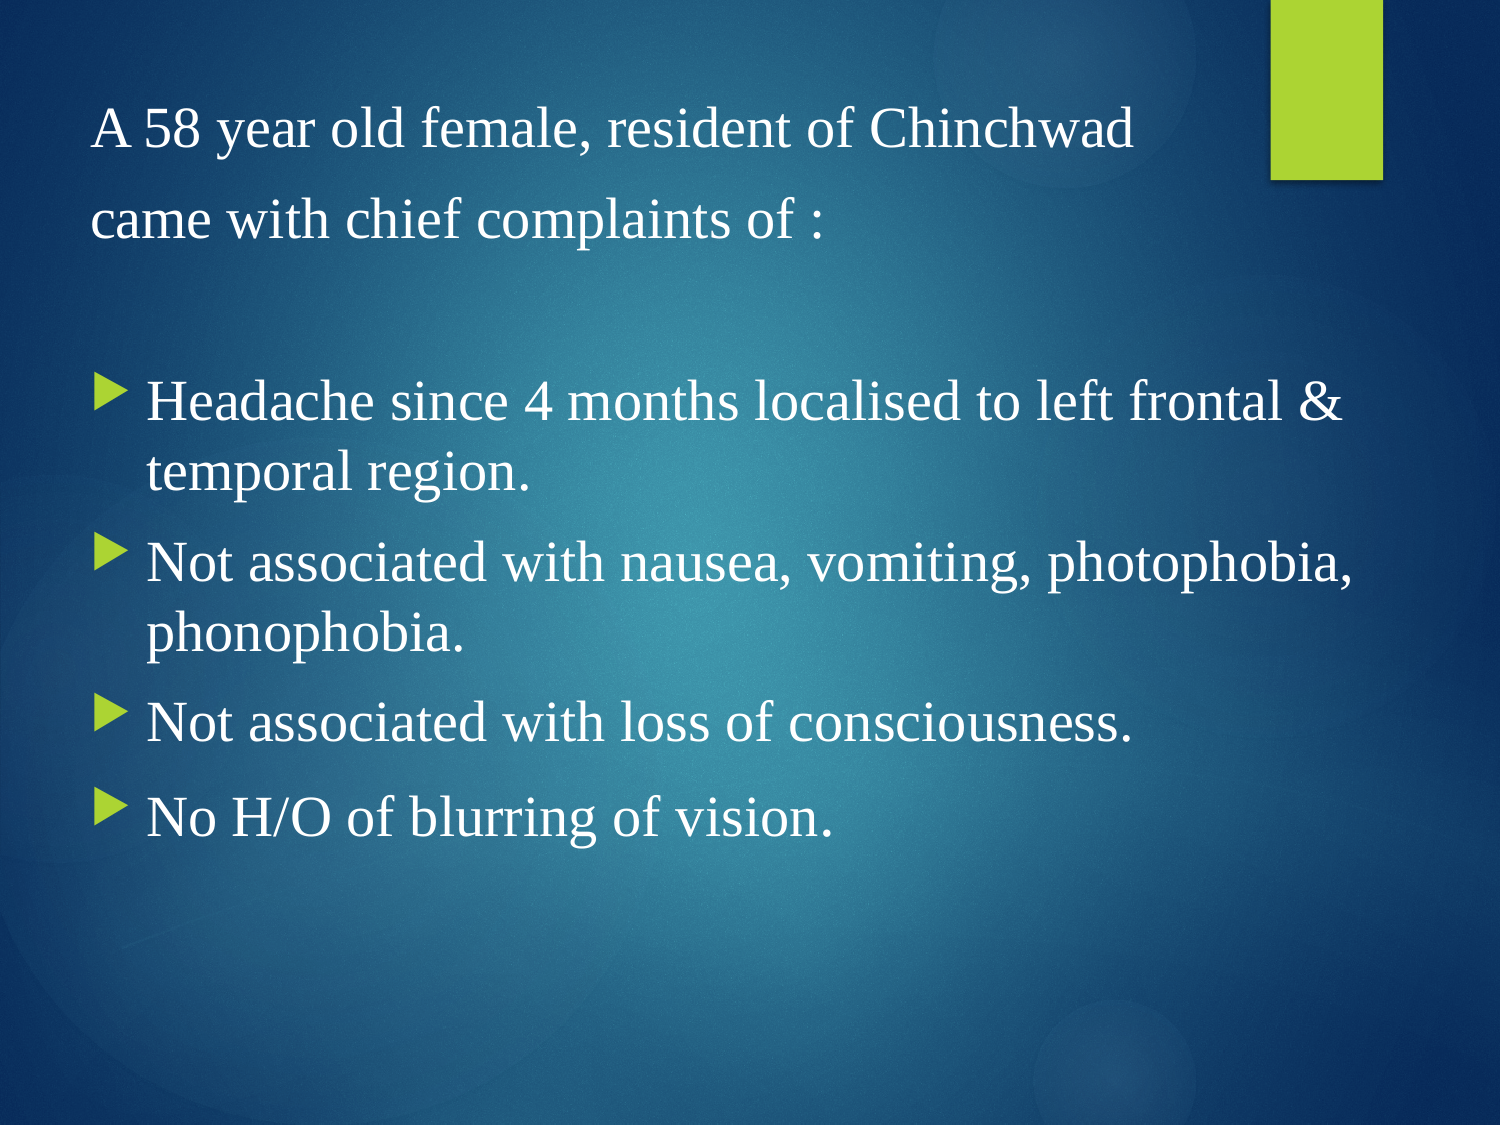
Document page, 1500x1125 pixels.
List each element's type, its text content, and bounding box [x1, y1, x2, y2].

list A 58 year old female, resident of Chinchwad came with chief complaints of : Headache since 4 months localised to left frontal & temporal region. Not associated with nausea, vomiting, photophobia, phonophobia. Not associated with loss of consciousness. No H/O of blurring of vision. [75, 82, 1425, 1005]
